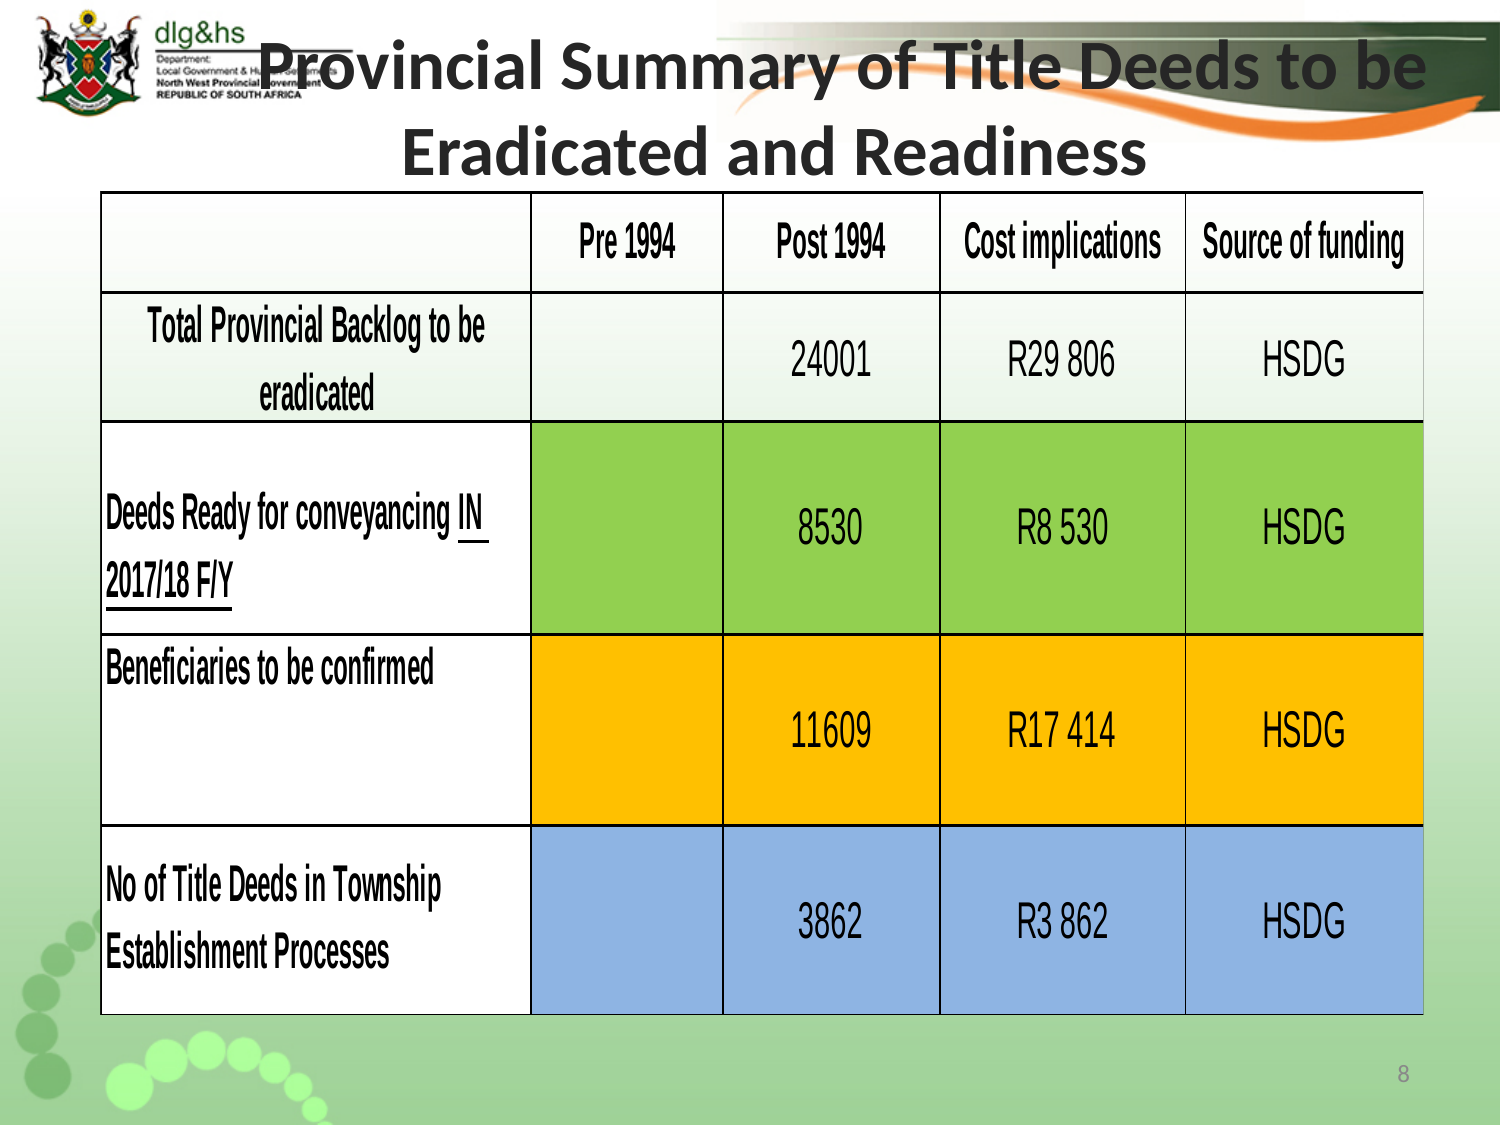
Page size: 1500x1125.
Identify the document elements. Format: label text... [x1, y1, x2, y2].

slide_number 8 [1074, 1042, 1425, 1103]
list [100, 190, 1426, 1018]
picture [0, 0, 1500, 1125]
title Provincial Summary of Title Deeds to be Eradicated and Readiness [100, 38, 1451, 166]
